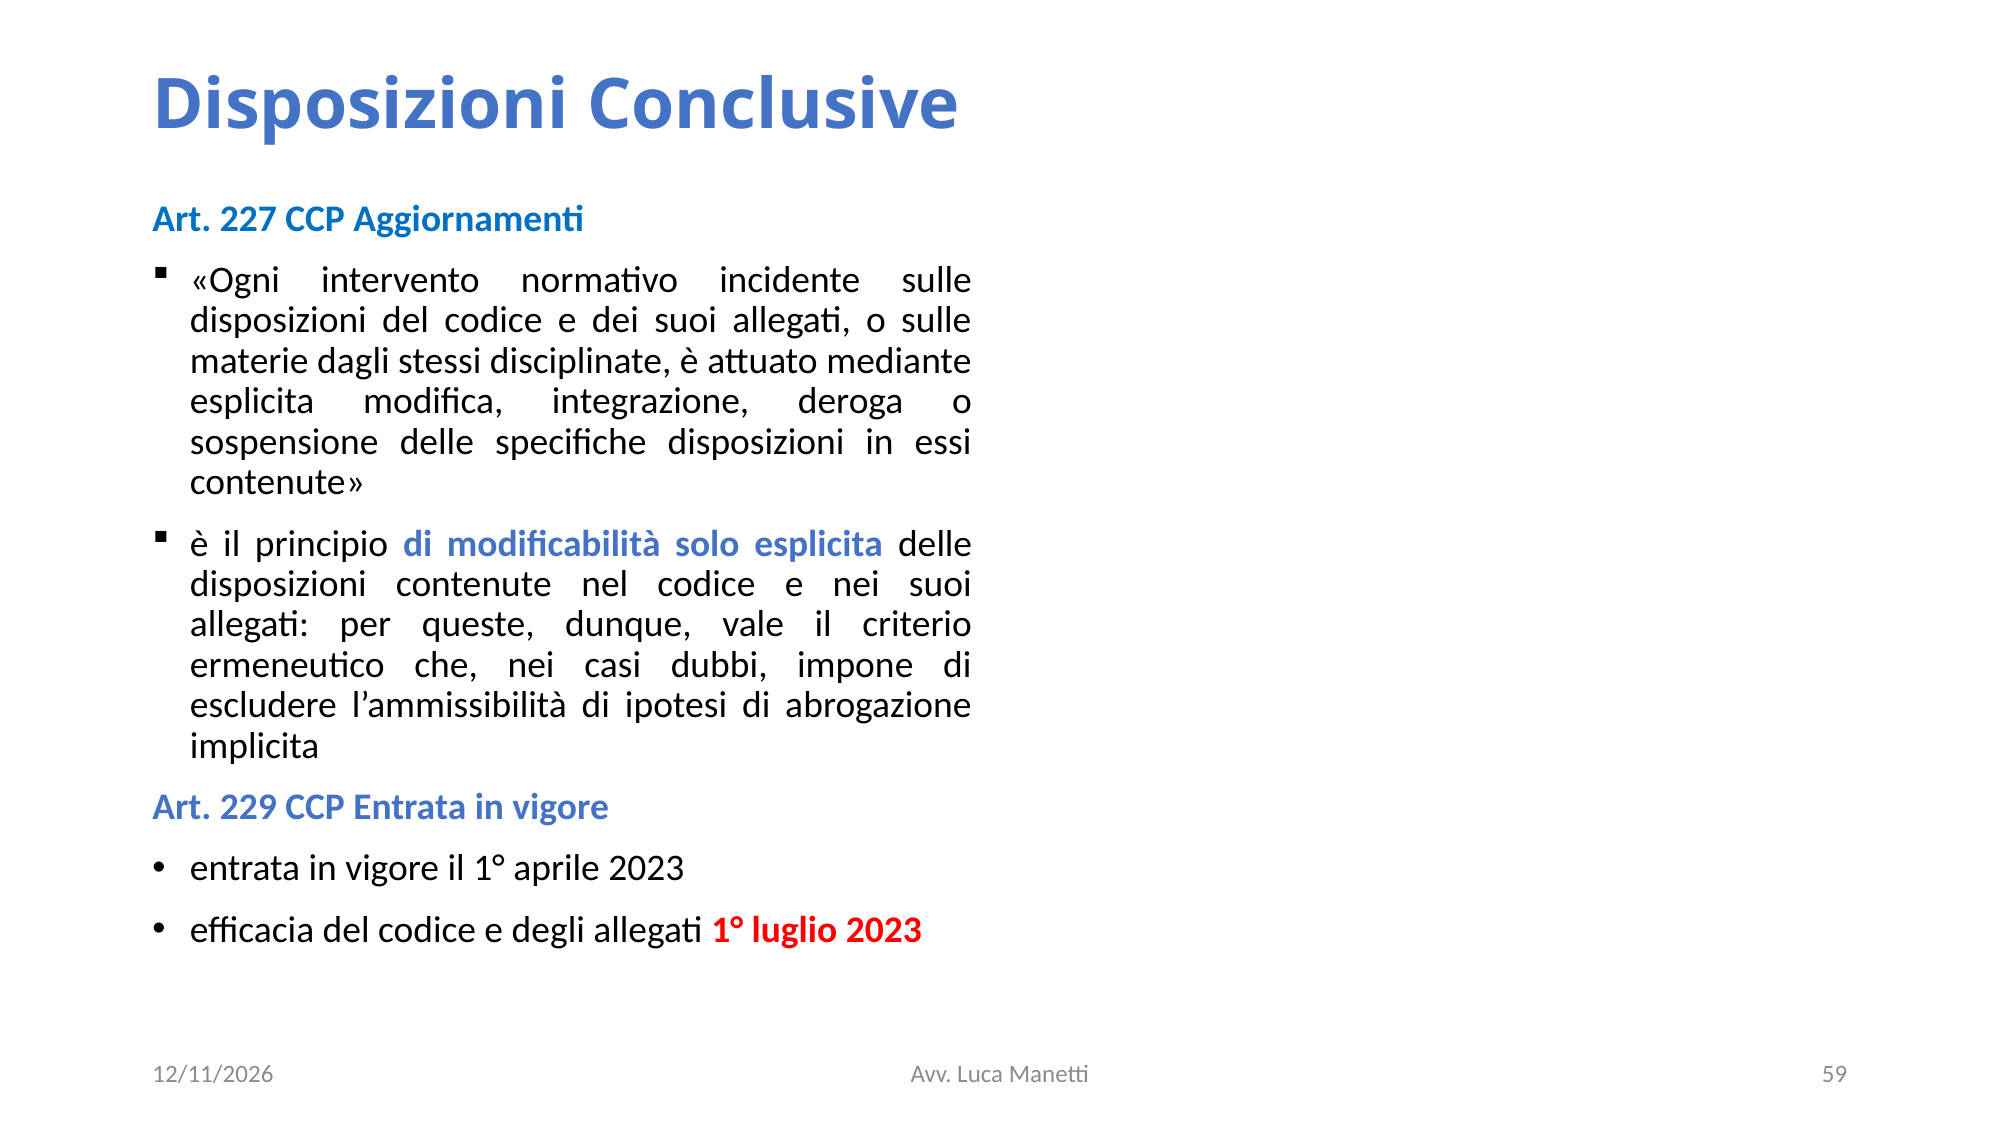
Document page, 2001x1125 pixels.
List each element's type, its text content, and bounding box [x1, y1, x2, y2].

list Art. 227 CCP Aggiornamenti «Ogni intervento normativo incidente sulle disposizioni del codice e dei suoi allegati, o sulle materie dagli stessi disciplinate, è attuato mediante esplicita modifica, integrazione, deroga o sospensione delle specifiche disposizioni in essi contenute» è il principio di modificabilità solo esplicita delle disposizioni contenute nel codice e nei suoi allegati: per queste, dunque, vale il criterio ermeneutico che, nei casi dubbi, impone di escludere l’ammissibilità di ipotesi di abrogazione implicita Art. 229 CCP Entrata in vigore entrata in vigore il 1° aprile 2023 efficacia del codice e degli allegati 1° luglio 2023 [137, 191, 988, 1014]
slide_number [137, 1042, 588, 1103]
slide_number 59 [1412, 1042, 1863, 1103]
title Disposizioni Conclusive [137, 59, 1013, 152]
footer Avv. Luca Manetti [662, 1042, 1338, 1103]
